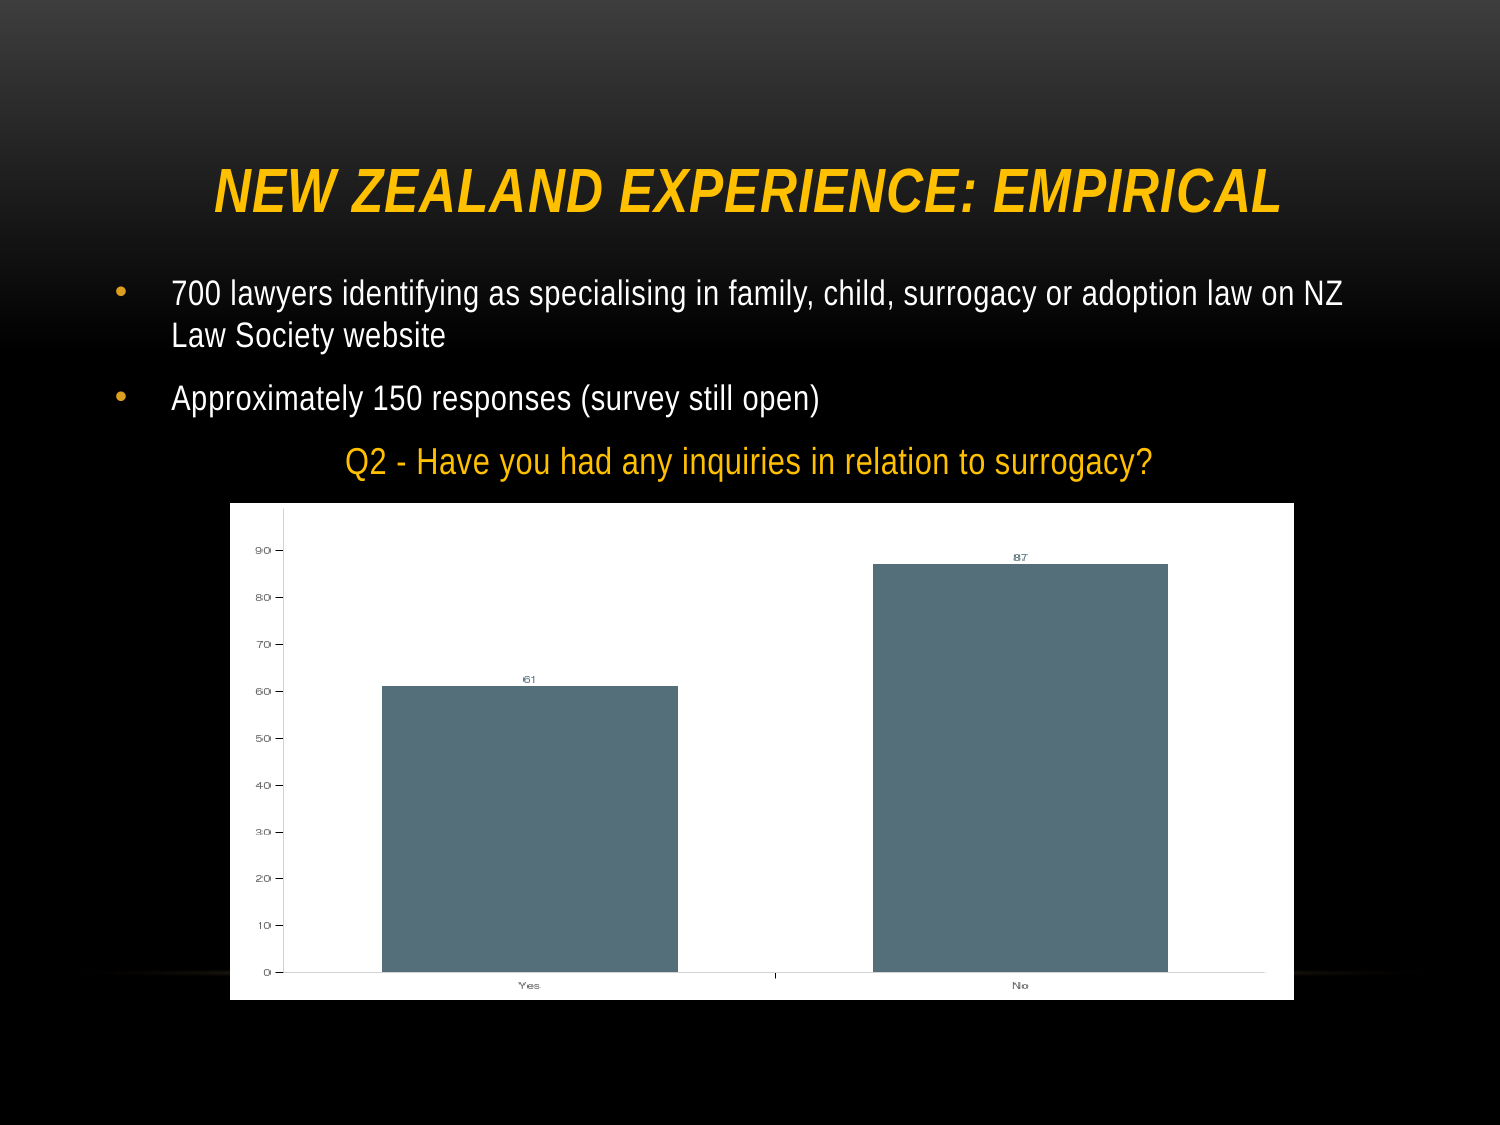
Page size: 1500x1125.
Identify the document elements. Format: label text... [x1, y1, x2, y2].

list 700 lawyers identifying as specialising in family, child, surrogacy or adoption law on NZ Law Society website Approximately 150 responses (survey still open) Q2 - Have you had any inquiries in relation to surrogacy? [99, 262, 1400, 938]
picture [0, 0, 1500, 1125]
title New zealand experience: empirical [99, 45, 1400, 233]
